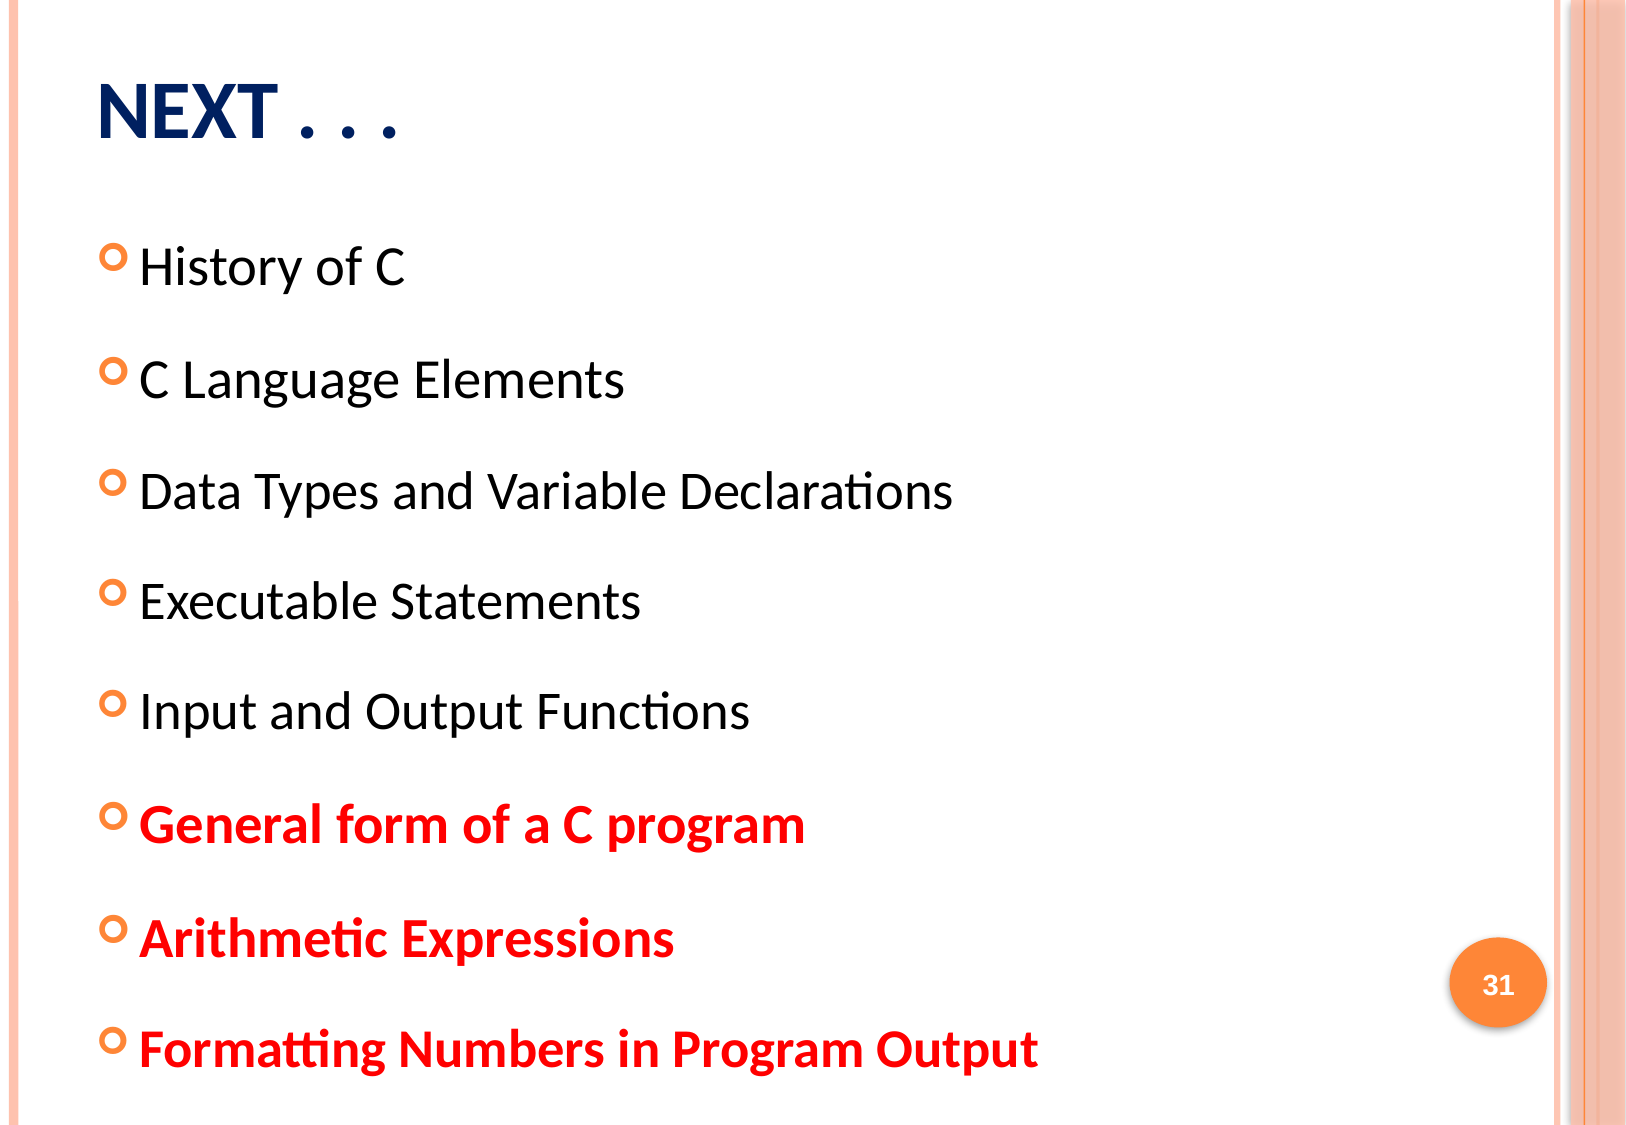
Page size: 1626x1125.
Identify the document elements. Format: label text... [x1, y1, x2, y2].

slide_number 31 [1444, 940, 1553, 1027]
list History of C C Language Elements Data Types and Variable Declarations Executable Statements Input and Output Functions General form of a C program Arithmetic Expressions Formatting Numbers in Program Output [81, 187, 1544, 1088]
title Next . . . [81, 45, 1544, 163]
